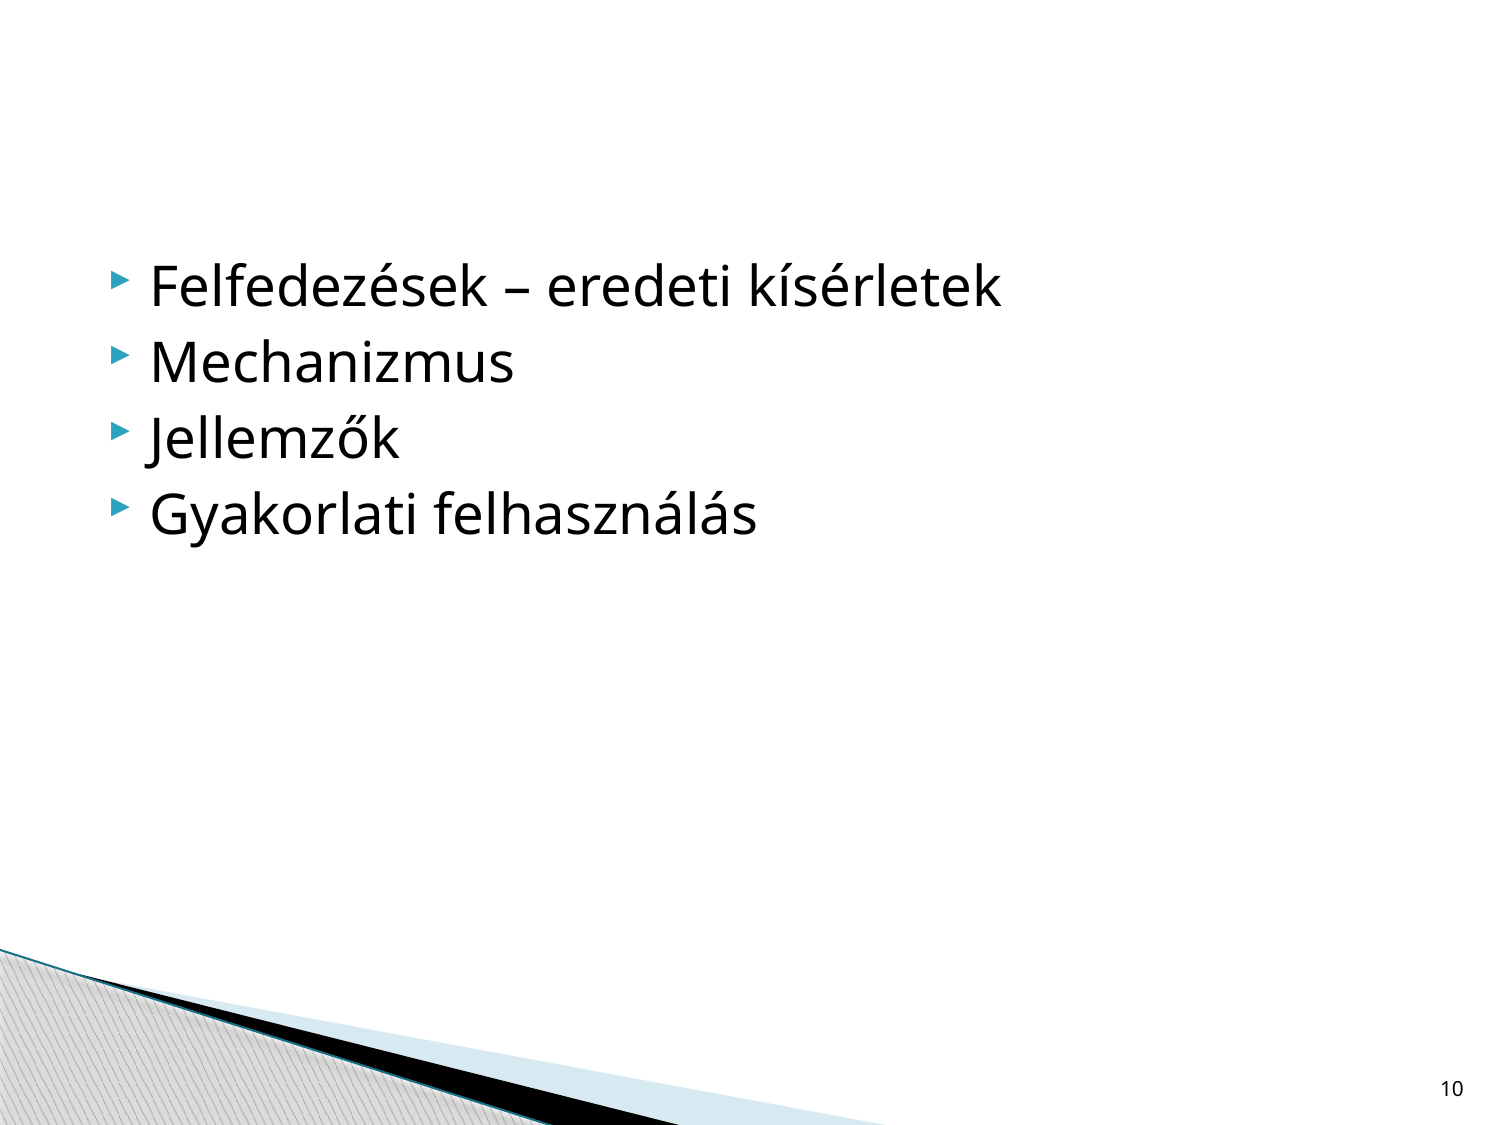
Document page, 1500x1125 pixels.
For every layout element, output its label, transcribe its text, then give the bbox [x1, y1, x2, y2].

list Felfedezések – eredeti kísérletek Mechanizmus Jellemzők Gyakorlati felhasználás [75, 242, 1425, 986]
slide_number 10 [1418, 1051, 1479, 1112]
